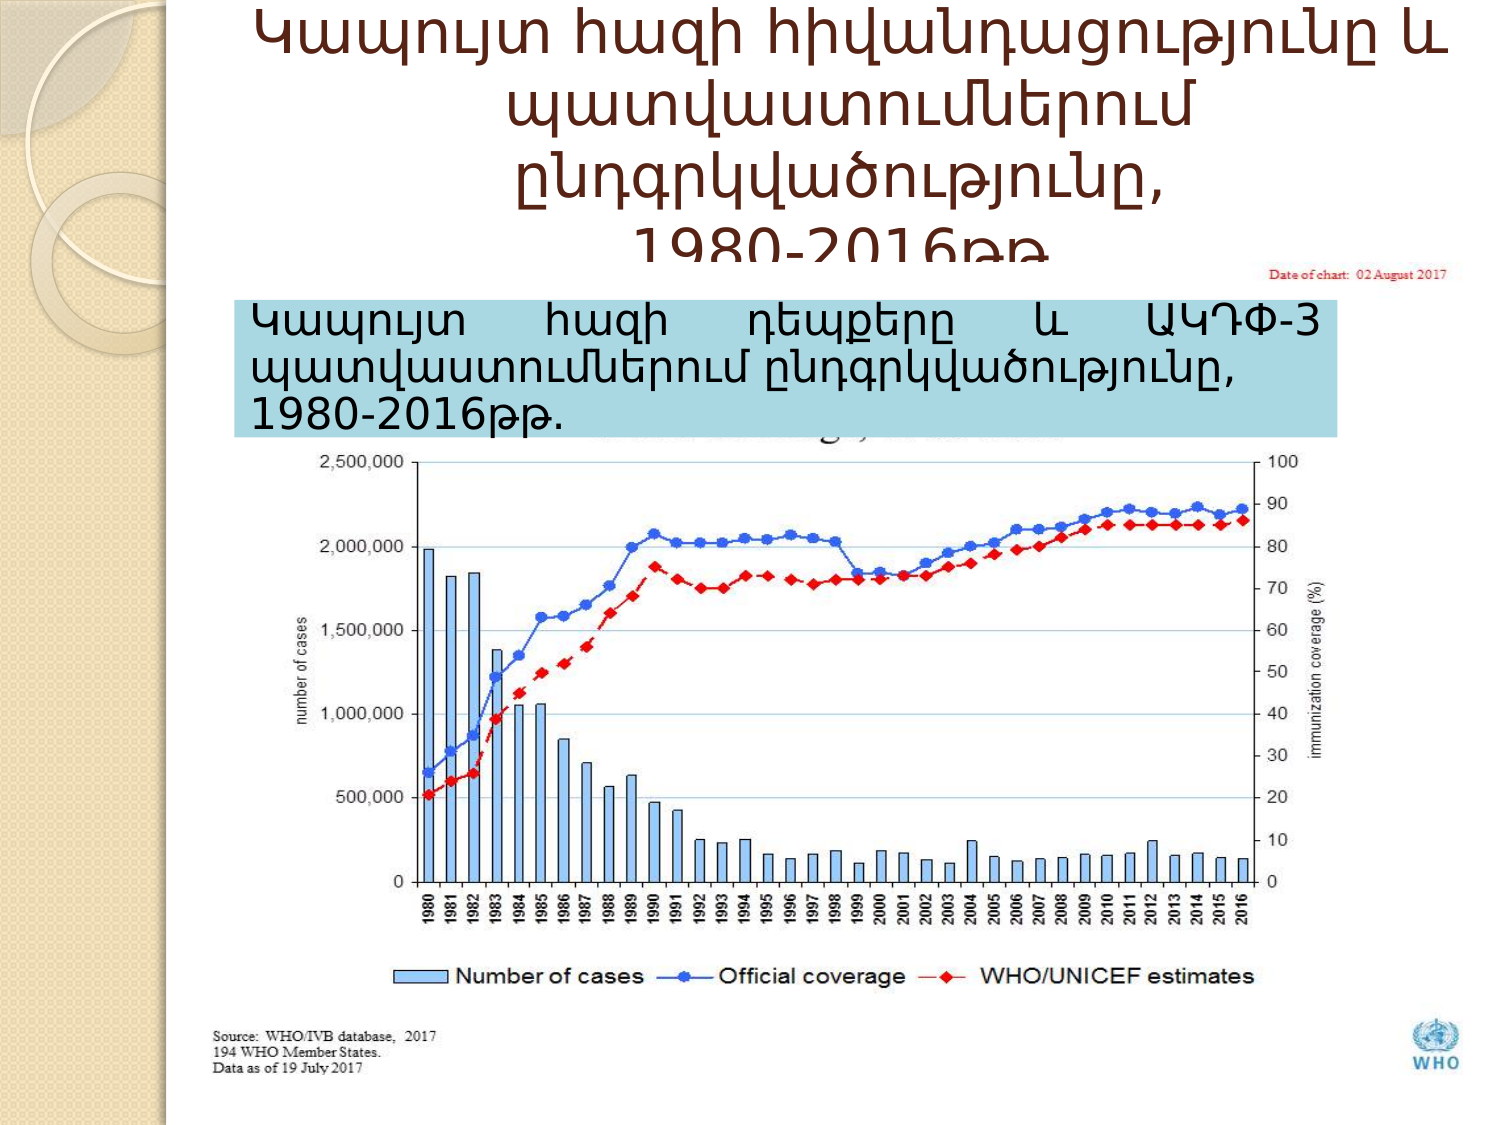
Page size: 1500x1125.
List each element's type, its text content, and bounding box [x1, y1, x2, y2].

title Կապույտ հազի հիվանդացությունը և պատվաստումներում ընդգրկվածությունը, 1980-2016թթ․ [235, 45, 1466, 233]
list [199, 262, 1463, 1076]
